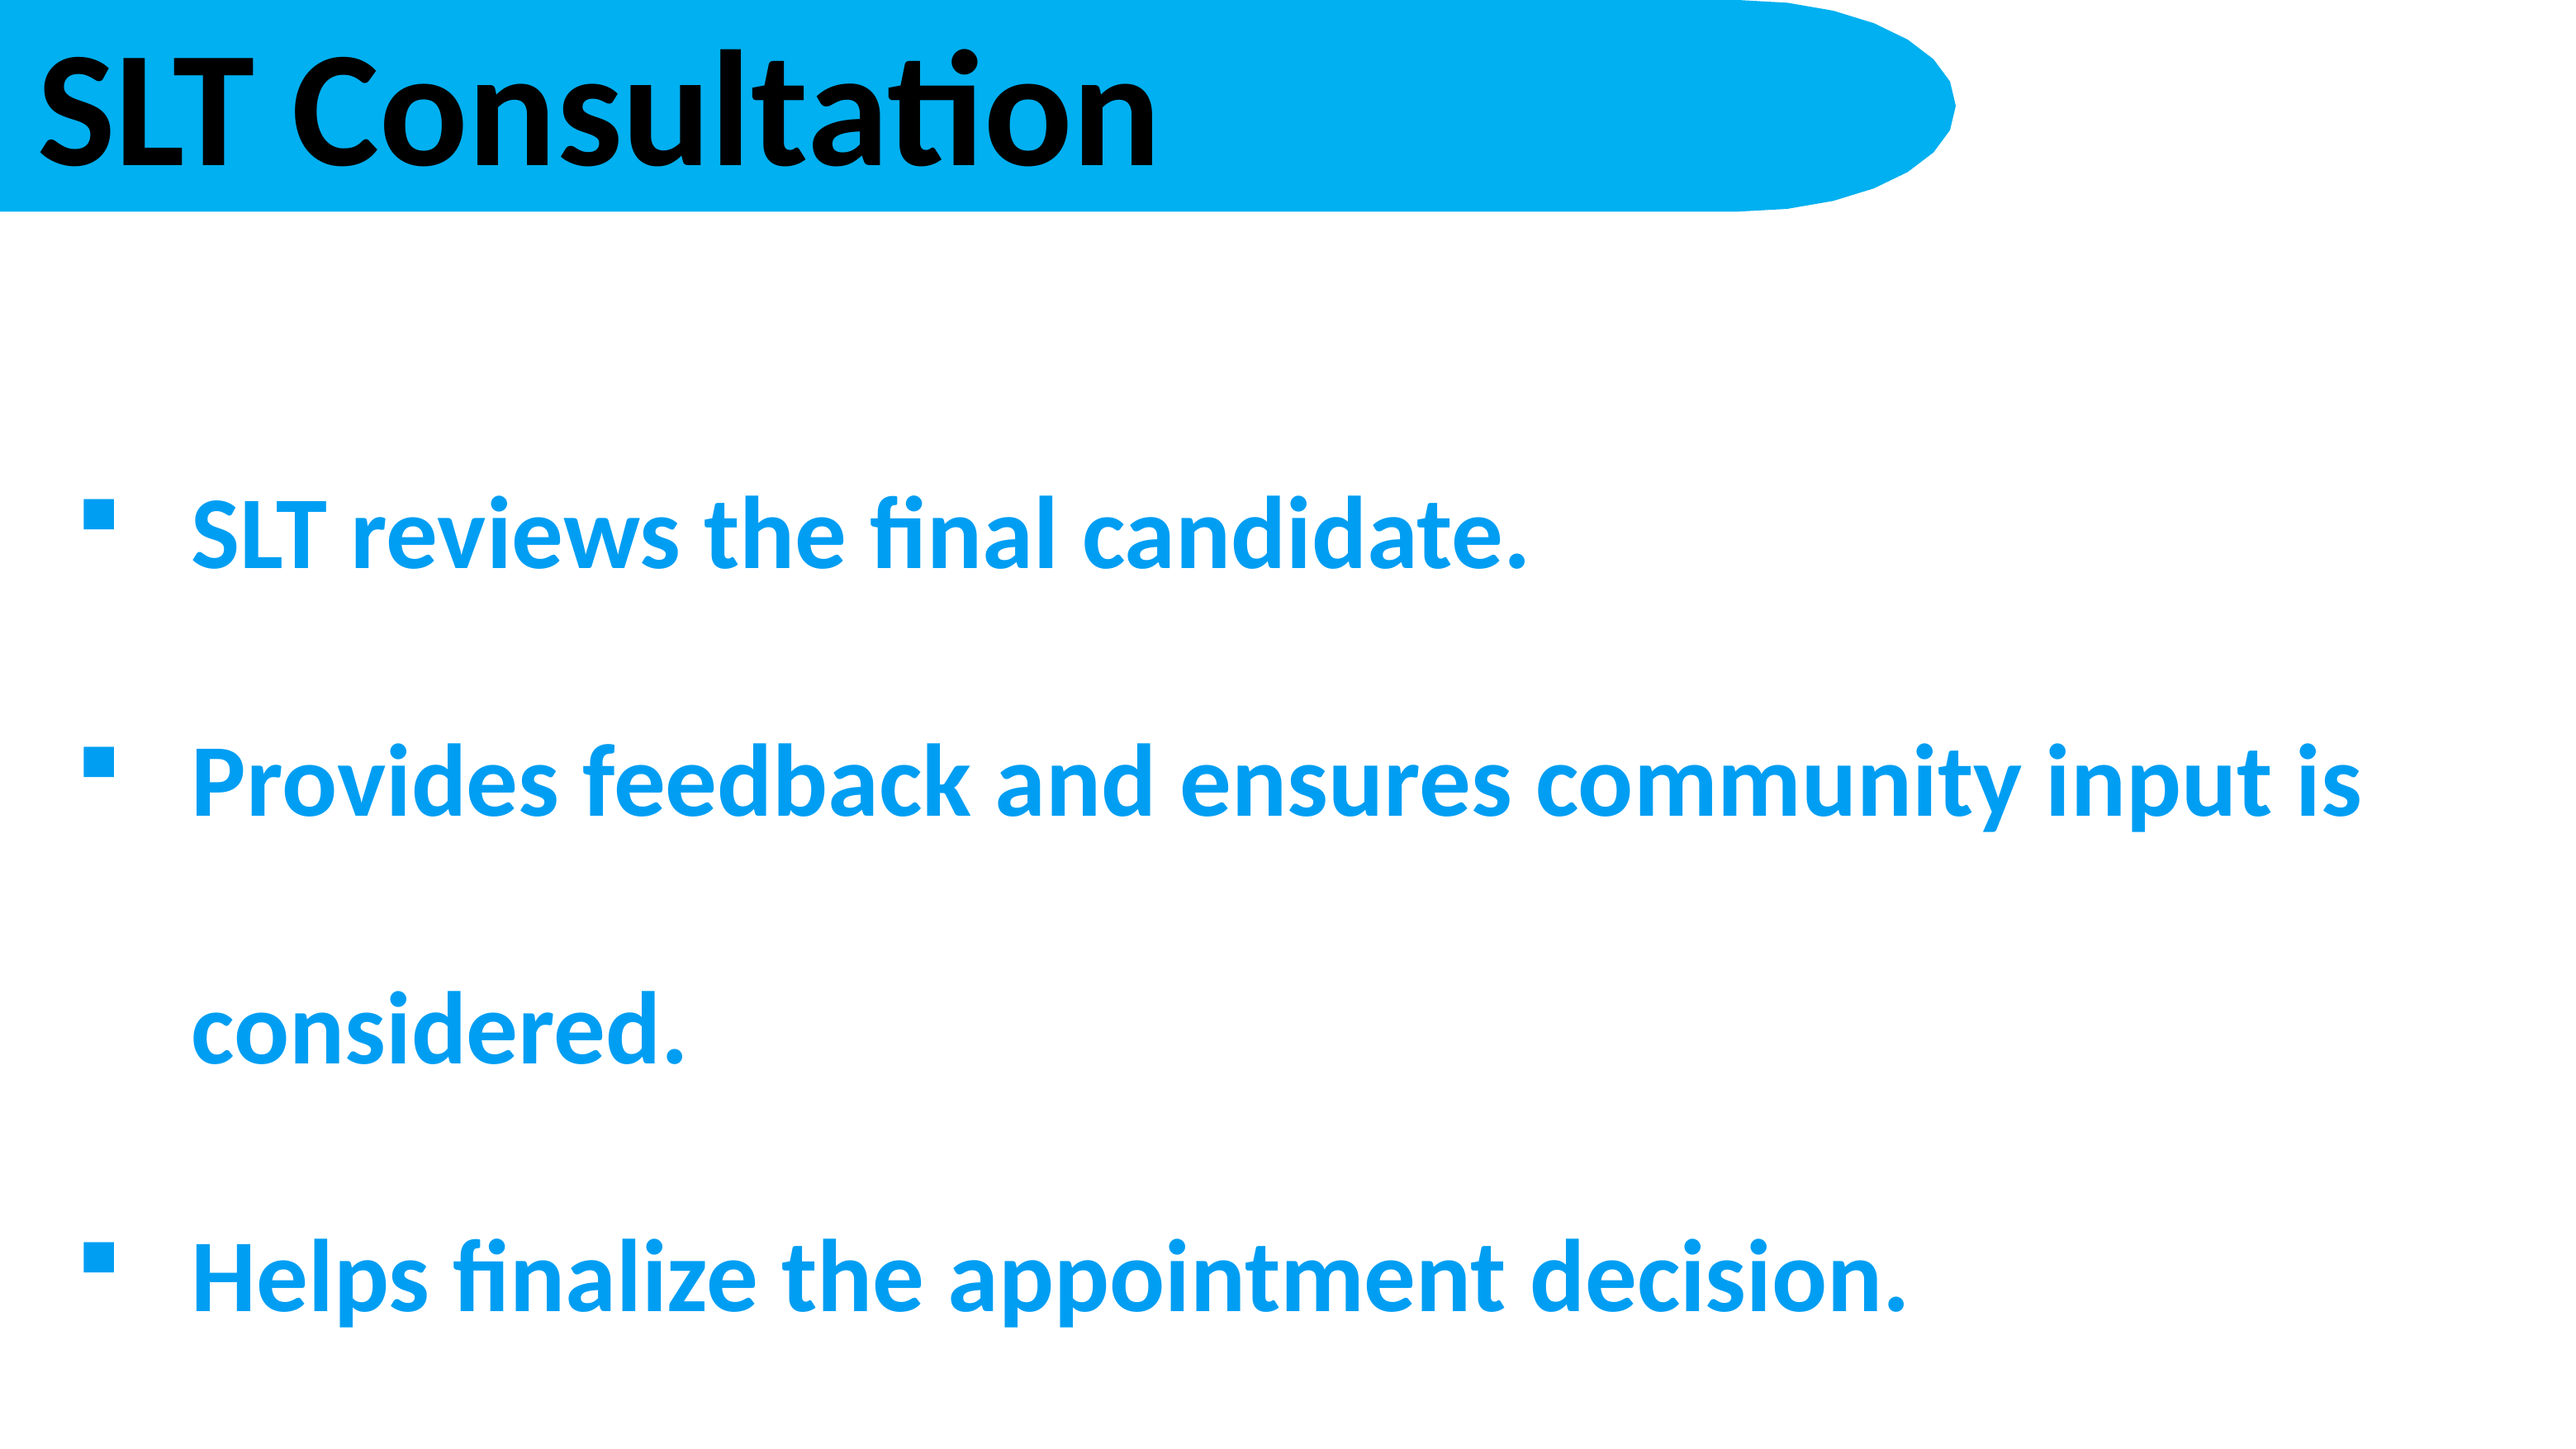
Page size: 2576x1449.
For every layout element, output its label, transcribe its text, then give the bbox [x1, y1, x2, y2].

text_box SLT reviews the final candidate. Provides feedback and ensures community input is considered. Helps finalize the appointment decision. [63, 335, 2512, 1339]
text_box SLT Consultation [0, 0, 1957, 212]
